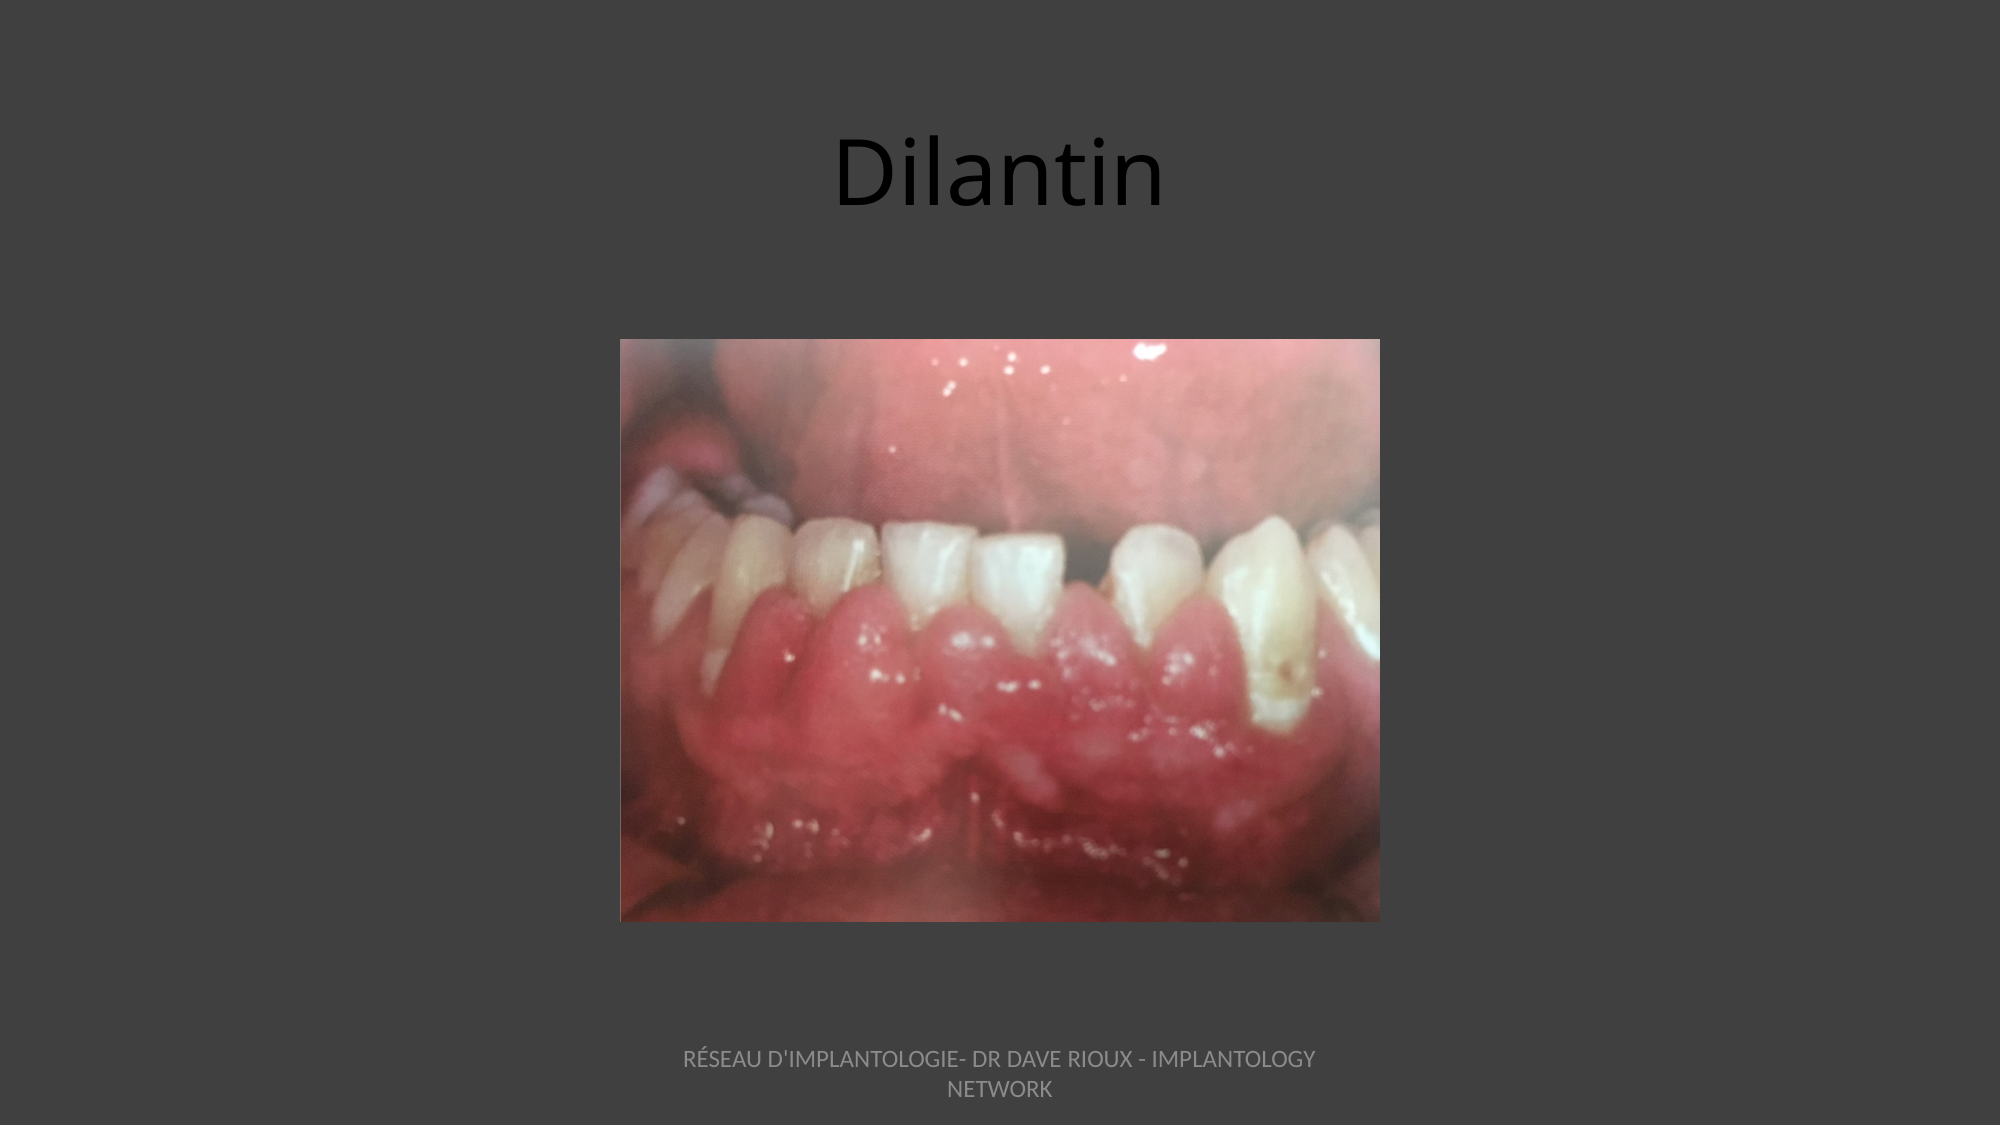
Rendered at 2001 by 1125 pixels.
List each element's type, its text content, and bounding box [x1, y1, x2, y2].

text_box Dilantin [137, 59, 1863, 278]
picture [621, 249, 1379, 1010]
text_box RÉSEAU D'IMPLANTOLOGIE- DR DAVE RIOUX - IMPLANTOLOGY NETWORK [662, 1042, 1338, 1103]
